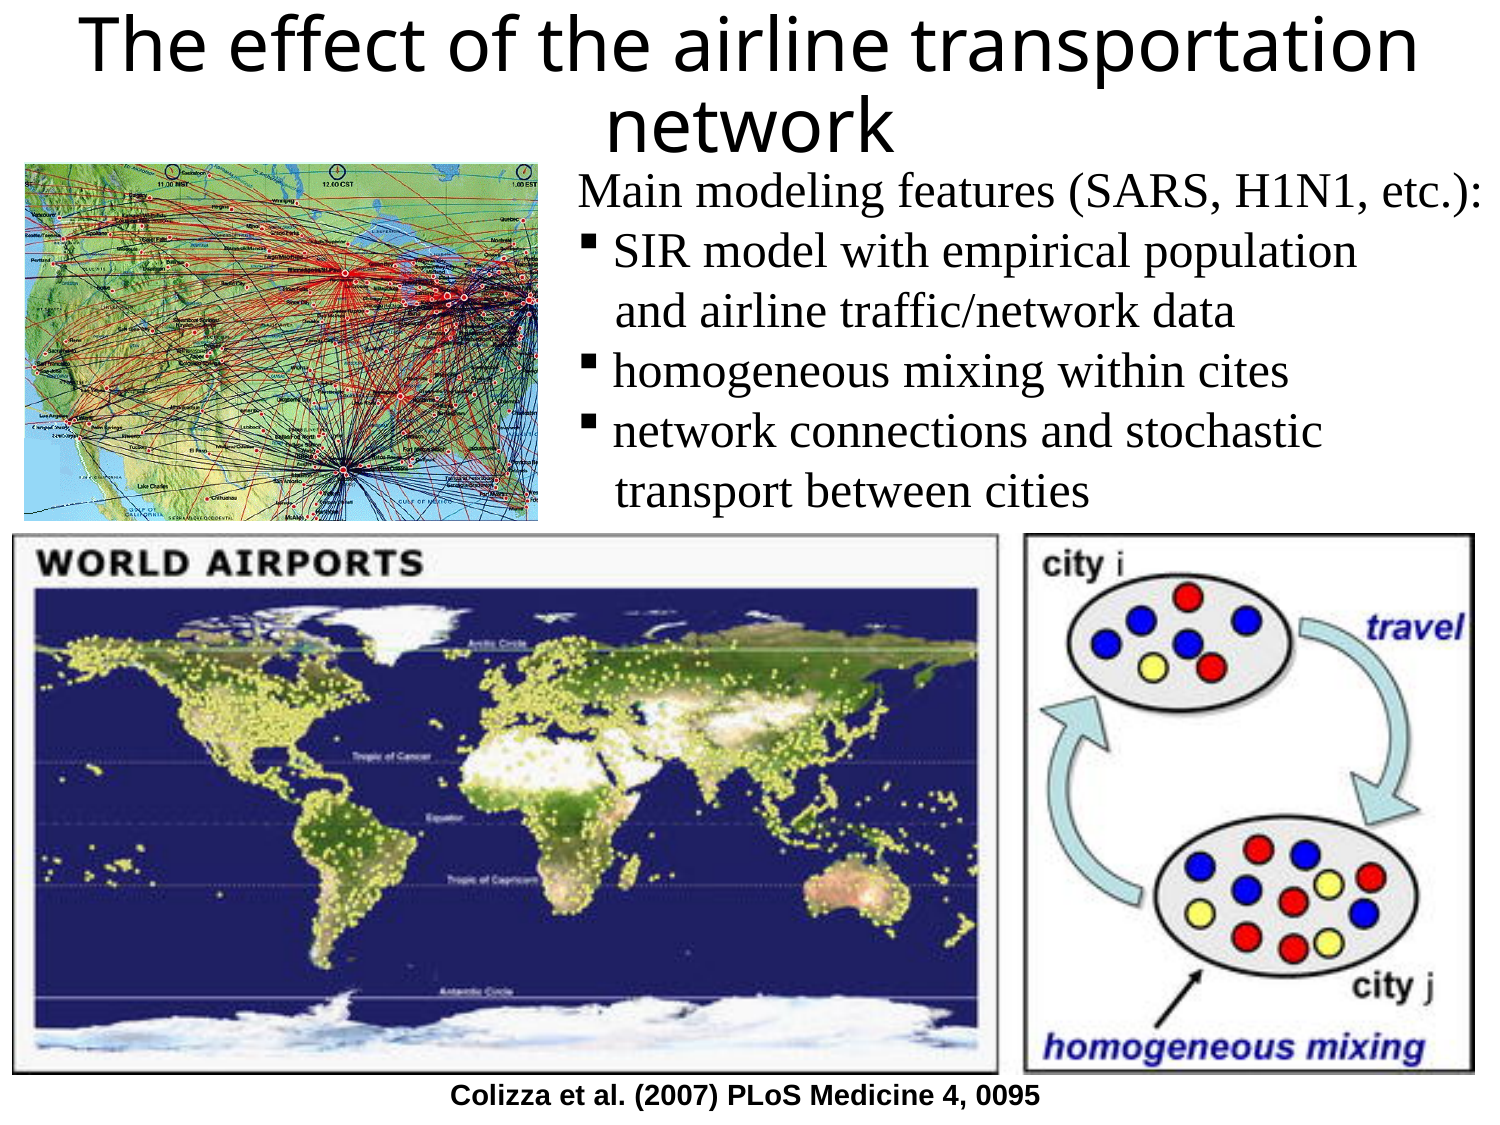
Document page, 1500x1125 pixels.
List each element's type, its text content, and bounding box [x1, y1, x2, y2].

picture [24, 162, 538, 521]
picture [12, 533, 1475, 1075]
text_box Main modeling features (SARS, H1N1, etc.): SIR model with empirical population and airline traffic/network data homogeneous mixing within cites network connections and stochastic transport between cities [562, 149, 1500, 513]
title The effect of the airline transportation network [24, 37, 1475, 138]
text_box Colizza et al. (2007) PLoS Medicine 4, 0095 [29, 1078, 1471, 1113]
